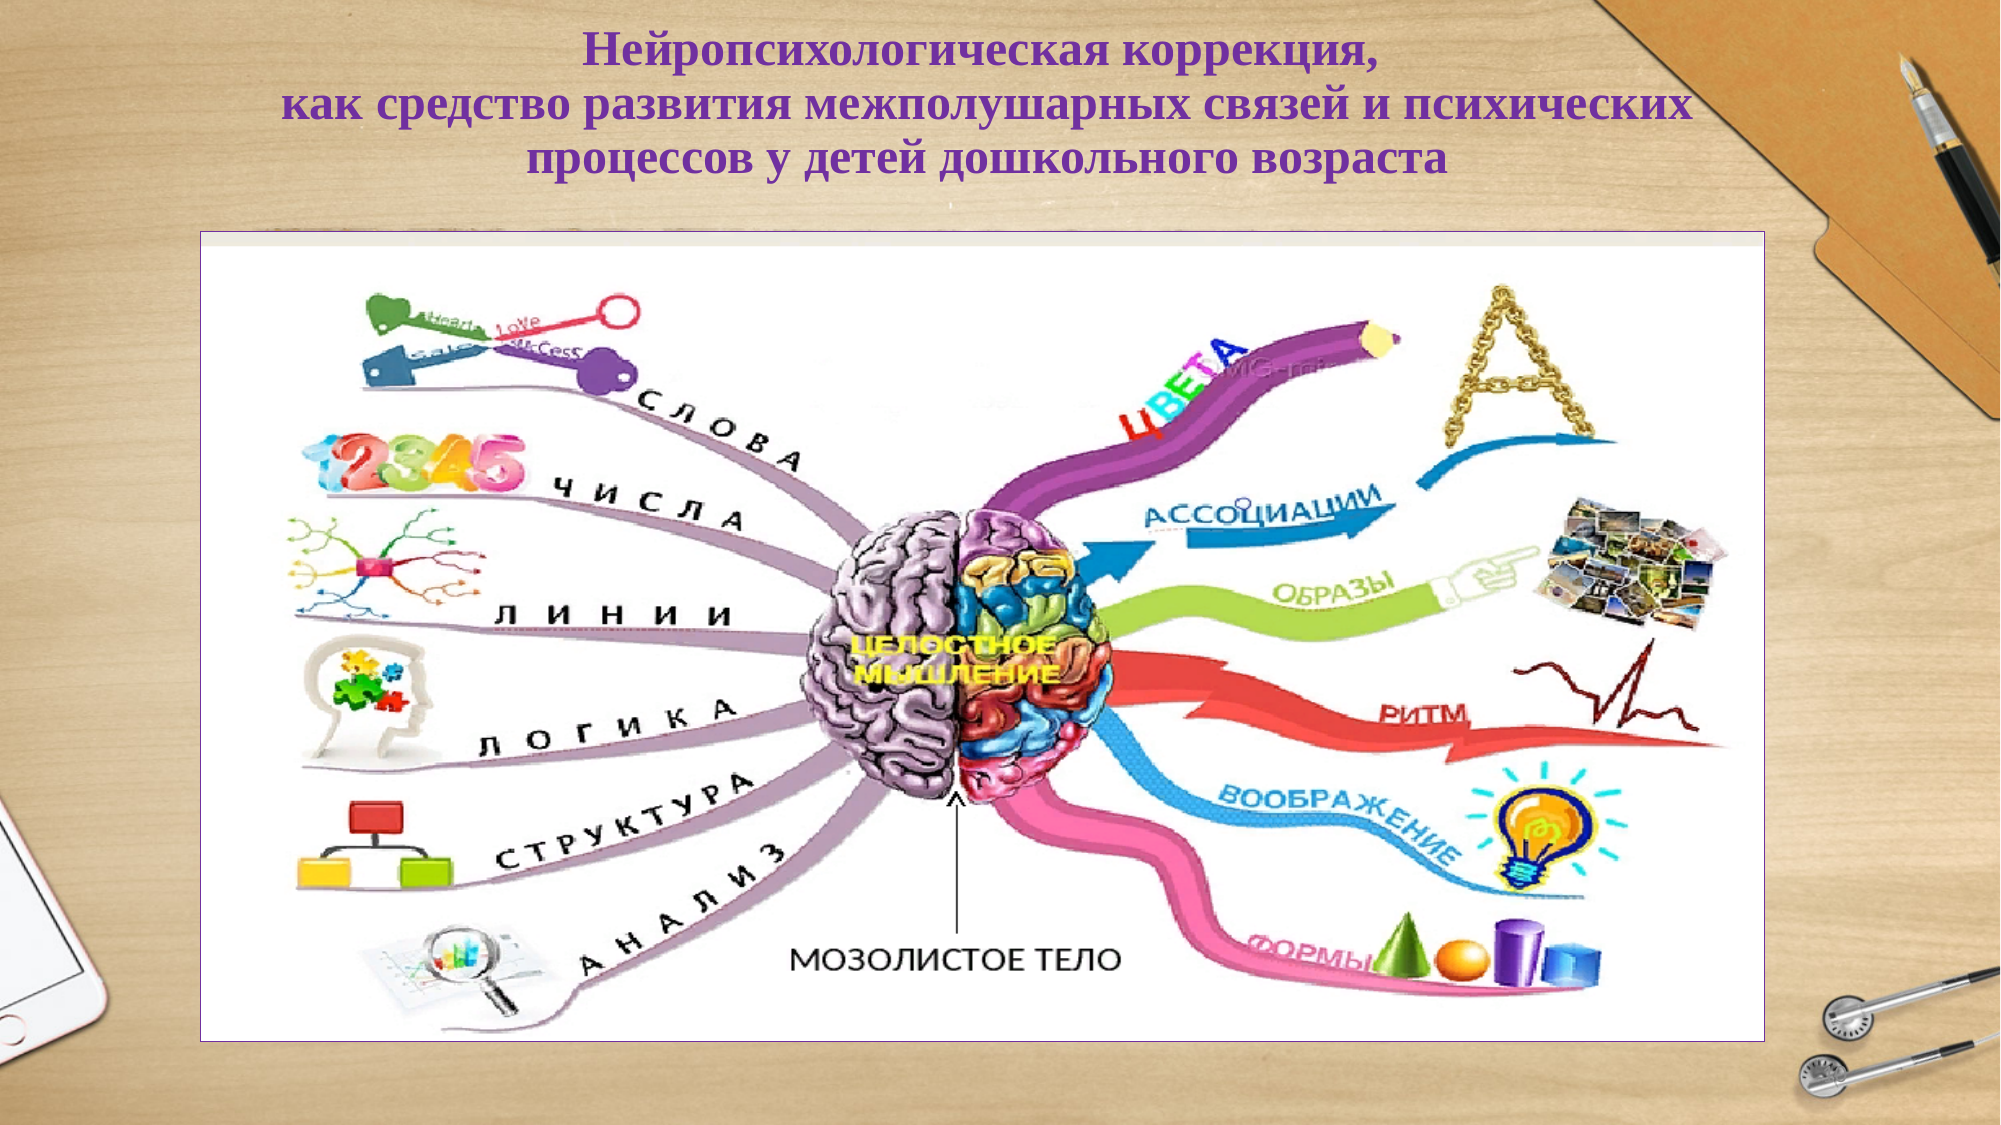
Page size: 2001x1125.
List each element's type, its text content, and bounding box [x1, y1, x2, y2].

list [253, 128, 1740, 231]
title Нейропсихологическая коррекция, как средство развития межполушарных связей и психических процессов у детей дошкольного возраста [266, 27, 1709, 128]
slide_number 10 [1412, 1042, 1863, 1103]
picture [0, 0, 2001, 1125]
